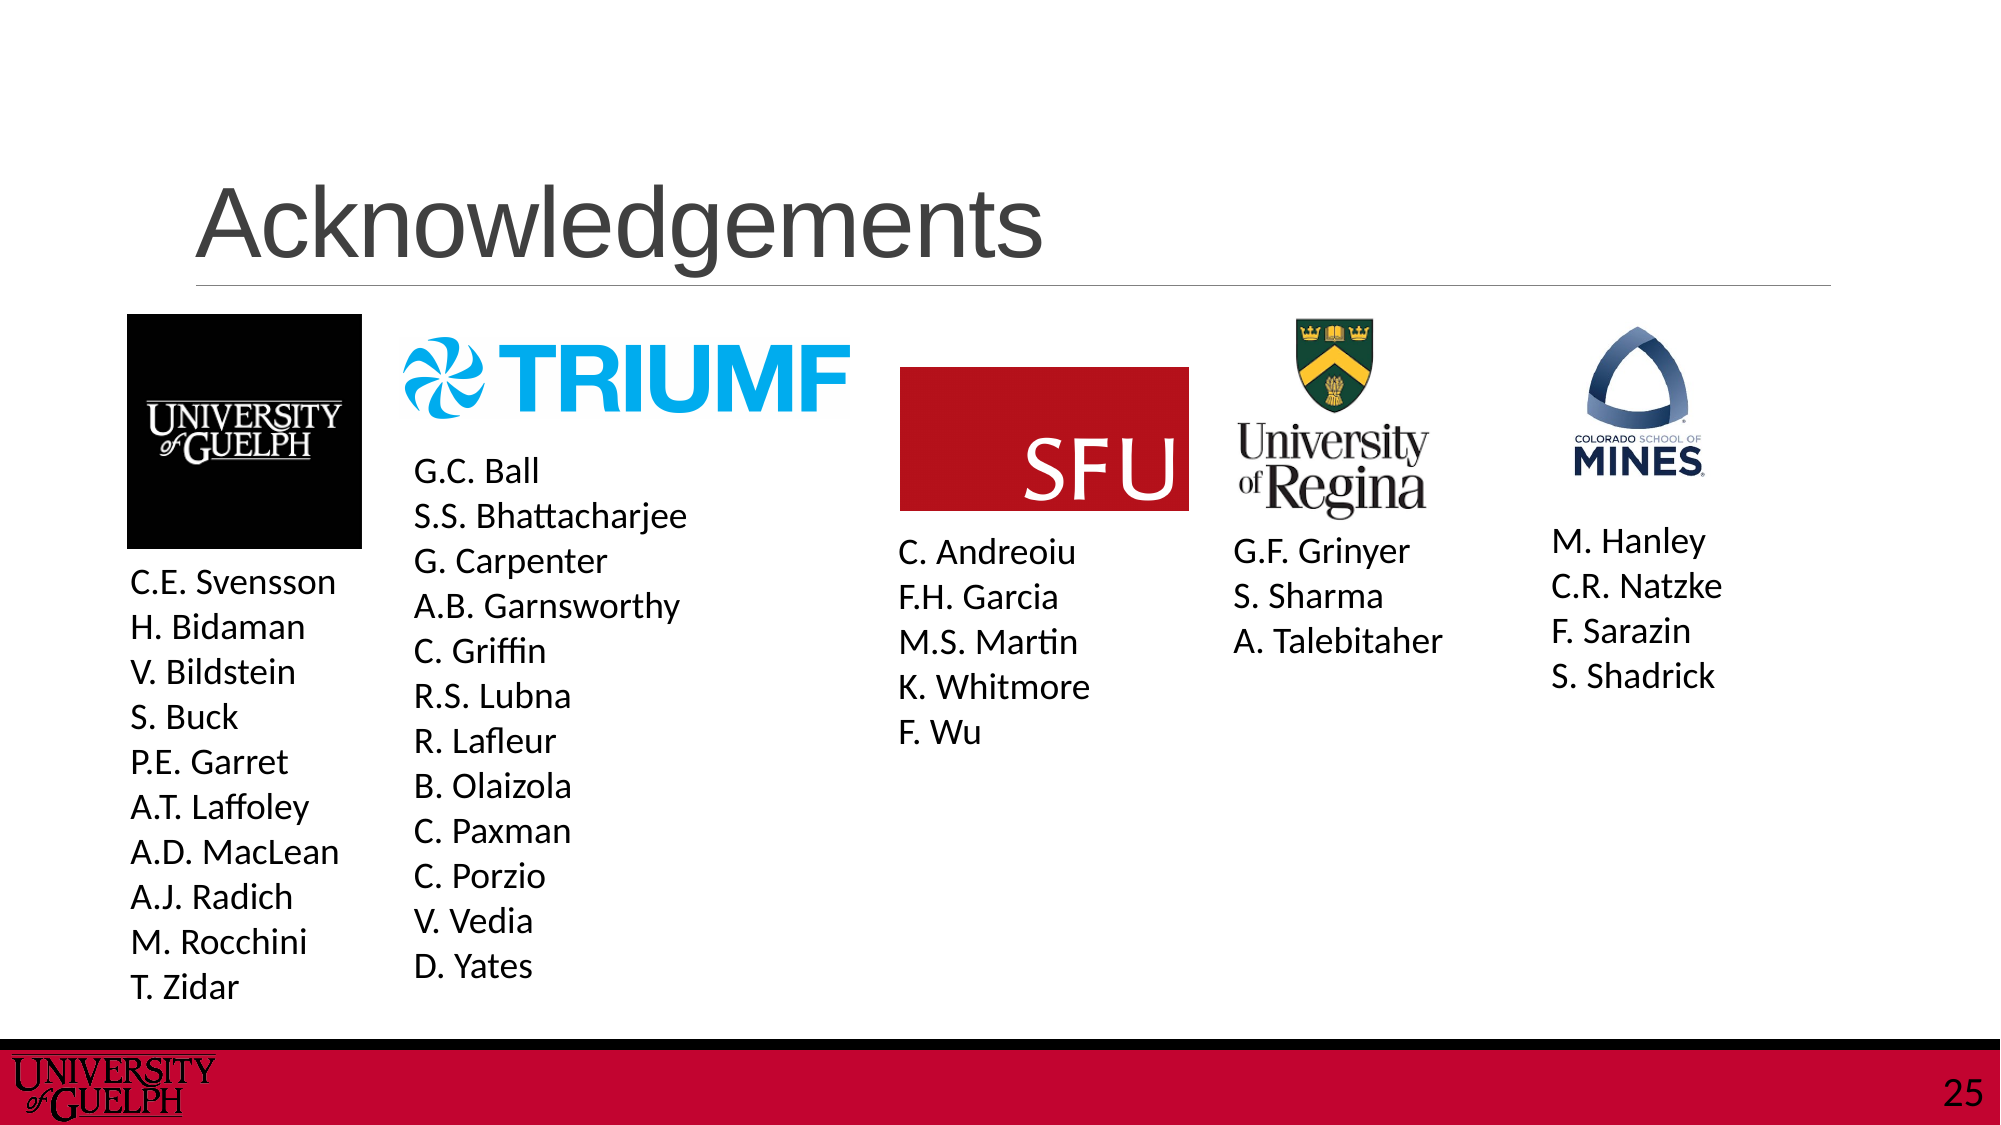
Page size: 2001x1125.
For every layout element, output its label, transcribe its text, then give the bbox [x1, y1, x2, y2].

picture [1529, 296, 1746, 512]
text_box C. Andreoiu F.H. Garcia M.S. Martin K. Whitmore F. Wu [883, 519, 1334, 760]
picture [899, 367, 1189, 512]
picture [11, 1054, 216, 1122]
text_box G.C. Ball S.S. Bhattacharjee G. Carpenter A.B. Garnsworthy C. Griffin R.S. Lubna R. Lafleur B. Olaizola C. Paxman C. Porzio V. Vedia D. Yates [399, 438, 849, 1039]
title Acknowledgements [180, 47, 1830, 285]
slide_number 25 [1784, 1059, 2000, 1120]
text_box C.E. Svensson H. Bidaman V. Bildstein S. Buck P.E. Garret A.T. Laffoley A.D. MacLean A.J. Radich M. Rocchini T. Zidar [115, 549, 399, 1015]
picture [127, 314, 363, 550]
text_box M. Hanley C.R. Natzke F. Sarazin S. Shadrick [1536, 509, 1987, 749]
picture [398, 337, 850, 420]
picture [1212, 296, 1455, 539]
text_box G.F. Grinyer S. Sharma A. Talebitaher [1218, 518, 1669, 669]
